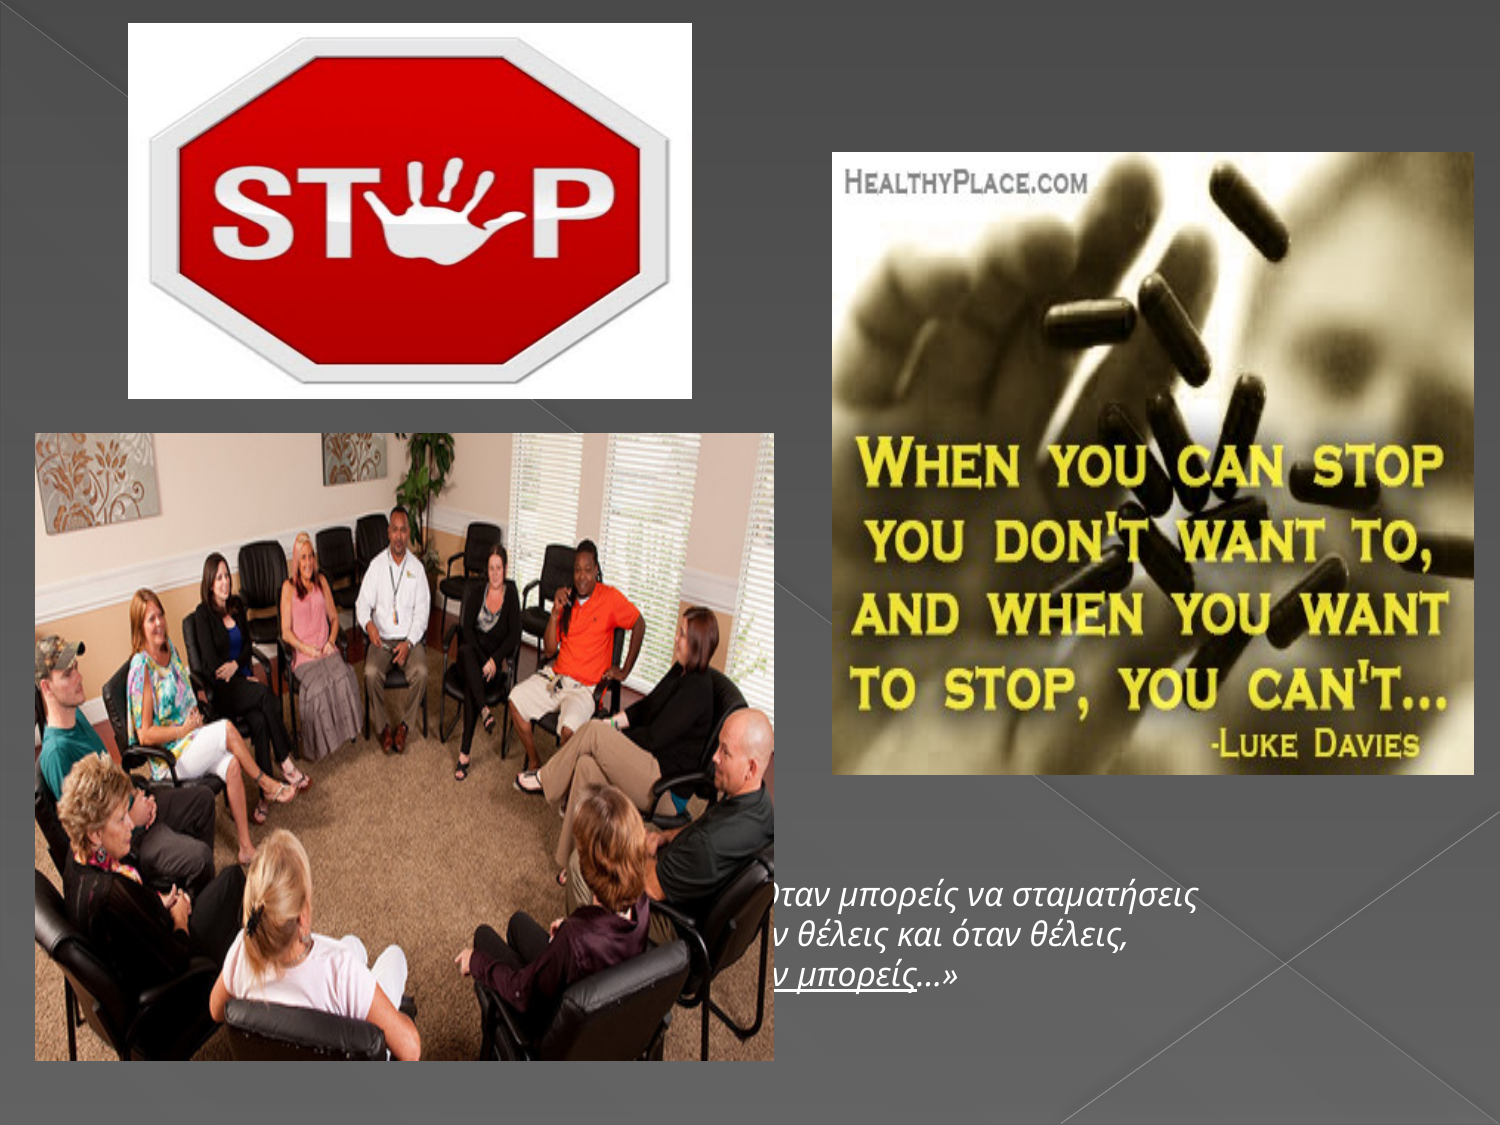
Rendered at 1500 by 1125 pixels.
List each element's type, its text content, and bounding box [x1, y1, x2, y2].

picture [831, 152, 1475, 776]
picture [34, 433, 774, 1061]
picture [128, 23, 692, 399]
list « Όταν μπορείς να σταματήσεις δεν θέλεις και όταν θέλεις, δεν μπορείς…» [82, 703, 1432, 1086]
